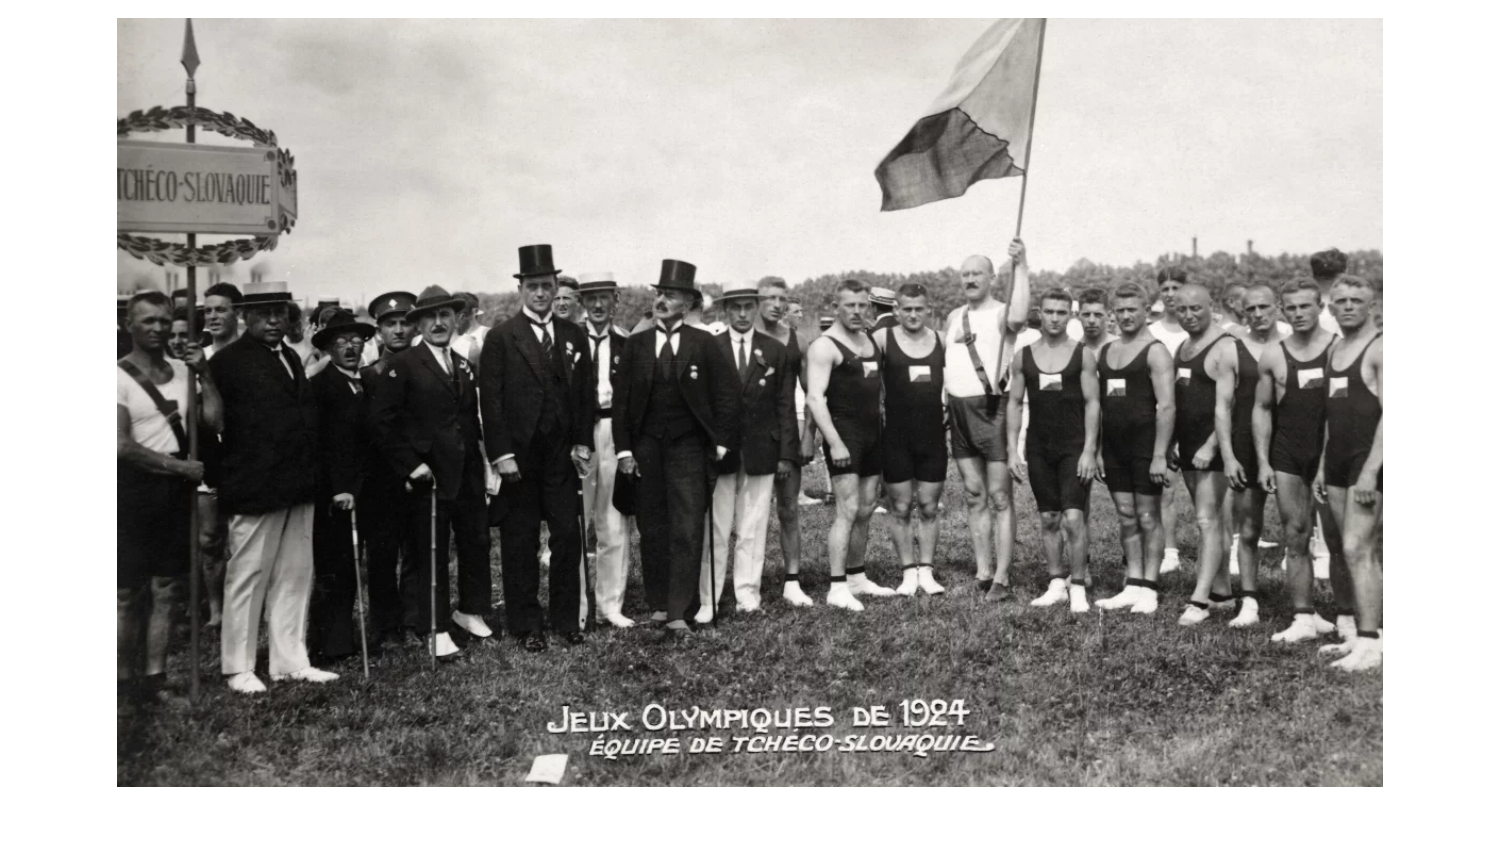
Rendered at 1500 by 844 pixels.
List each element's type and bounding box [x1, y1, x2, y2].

picture [117, 18, 1383, 787]
